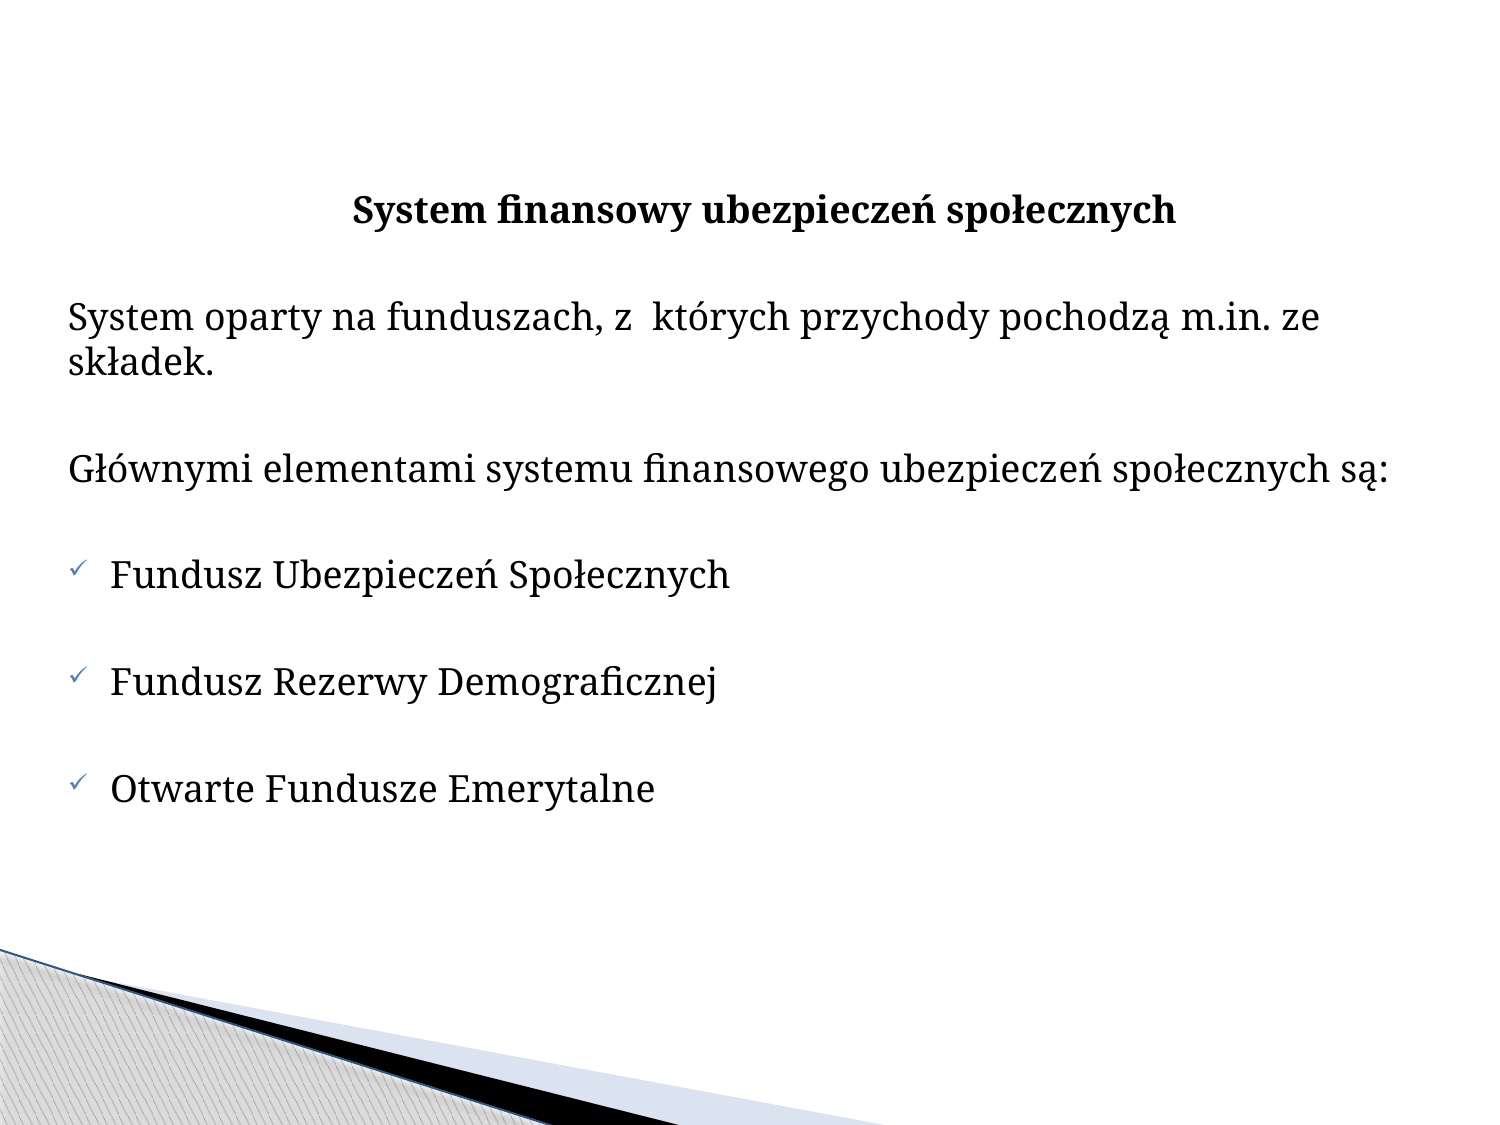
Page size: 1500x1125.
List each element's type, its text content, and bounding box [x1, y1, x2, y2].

list System finansowy ubezpieczeń społecznych System oparty na funduszach, z których przychody pochodzą m.in. ze składek. Głównymi elementami systemu finansowego ubezpieczeń społecznych są: Fundusz Ubezpieczeń Społecznych Fundusz Rezerwy Demograficznej Otwarte Fundusze Emerytalne [35, 35, 1477, 1020]
